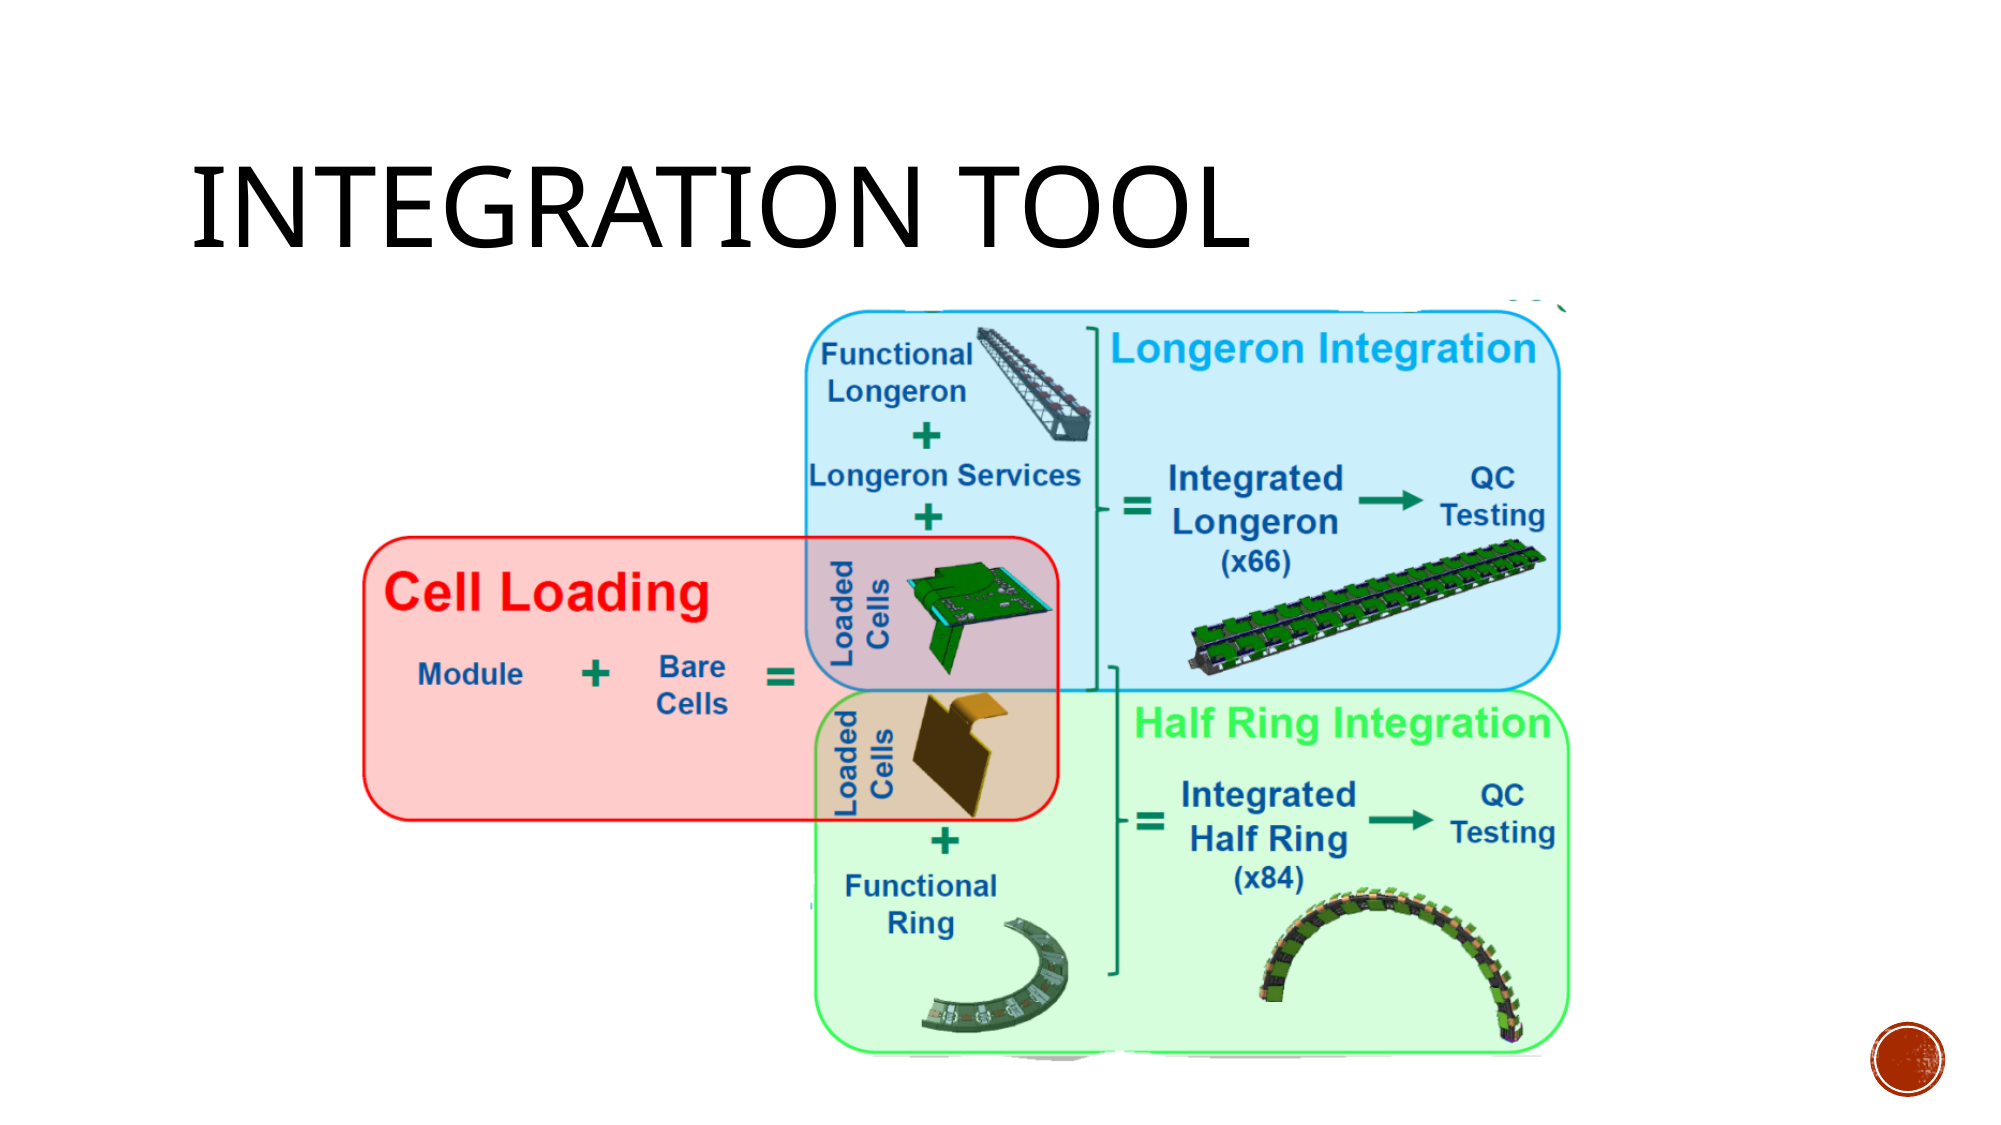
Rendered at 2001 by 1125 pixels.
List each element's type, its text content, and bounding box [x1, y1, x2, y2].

picture [356, 299, 1593, 1062]
title Integration Tool [175, 79, 1826, 344]
